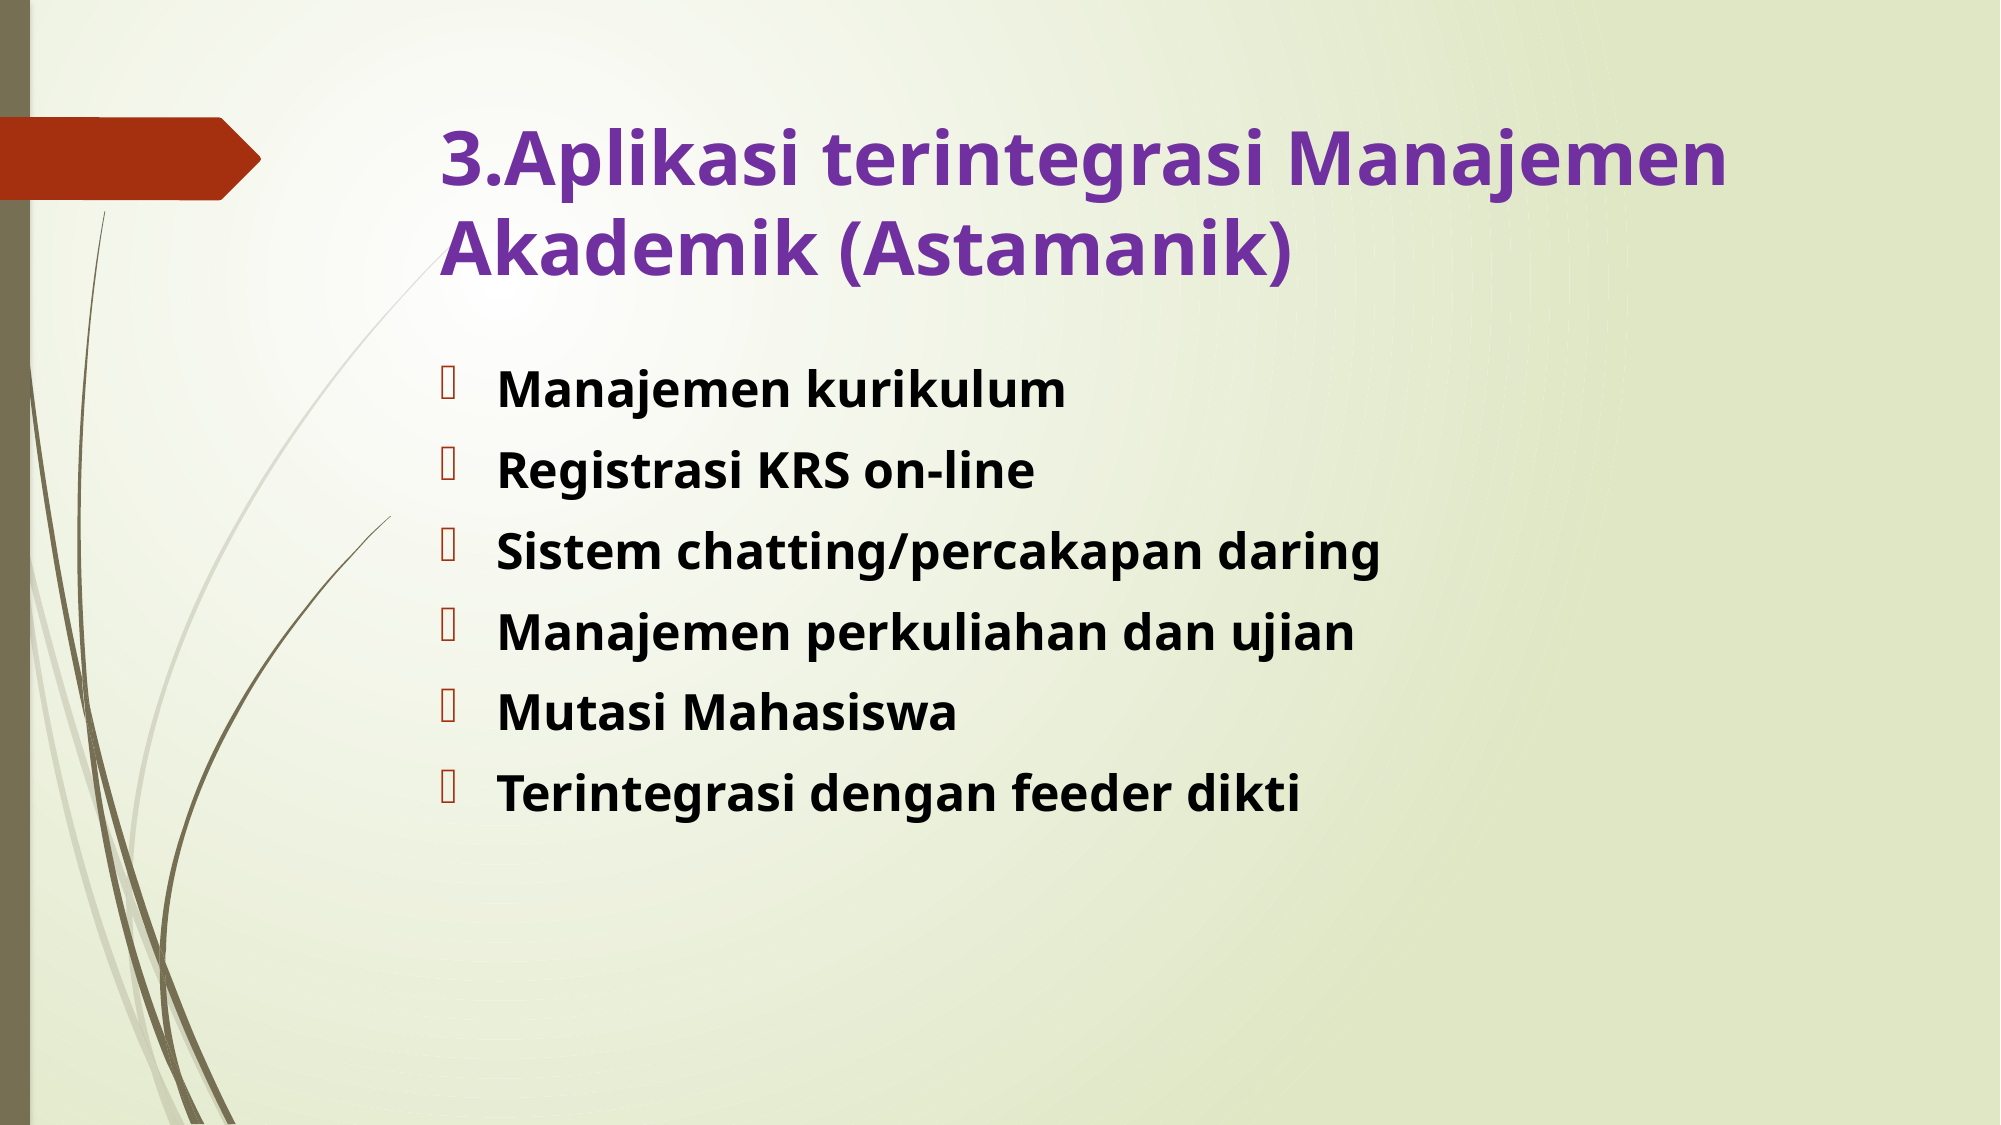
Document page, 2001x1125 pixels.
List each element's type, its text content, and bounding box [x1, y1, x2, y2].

list Manajemen kurikulum Registrasi KRS on-line Sistem chatting/percakapan daring Manajemen perkuliahan dan ujian Mutasi Mahasiswa Terintegrasi dengan feeder dikti [424, 350, 1888, 970]
title 3.Aplikasi terintegrasi Manajemen Akademik (Astamanik) [425, 102, 1888, 313]
